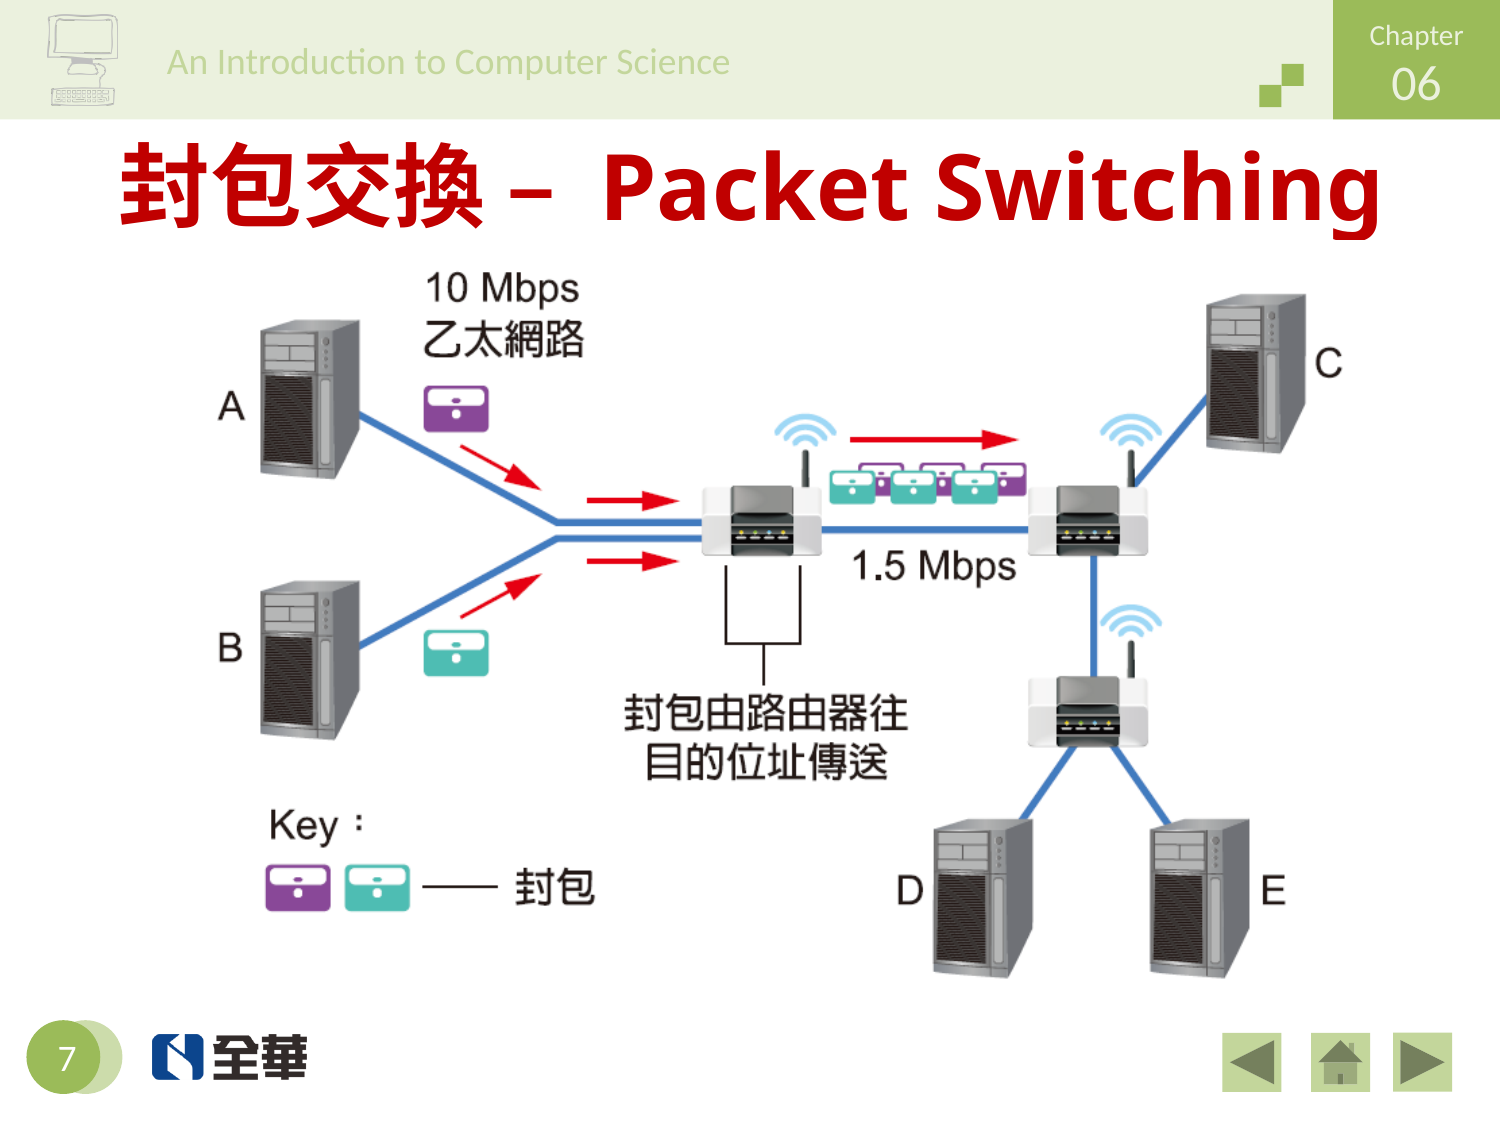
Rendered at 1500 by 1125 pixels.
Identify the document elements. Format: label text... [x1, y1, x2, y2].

picture [181, 240, 1394, 999]
picture [47, 14, 118, 106]
picture [152, 1034, 307, 1080]
title 封包交換 – Packet Switching [76, 90, 1427, 278]
